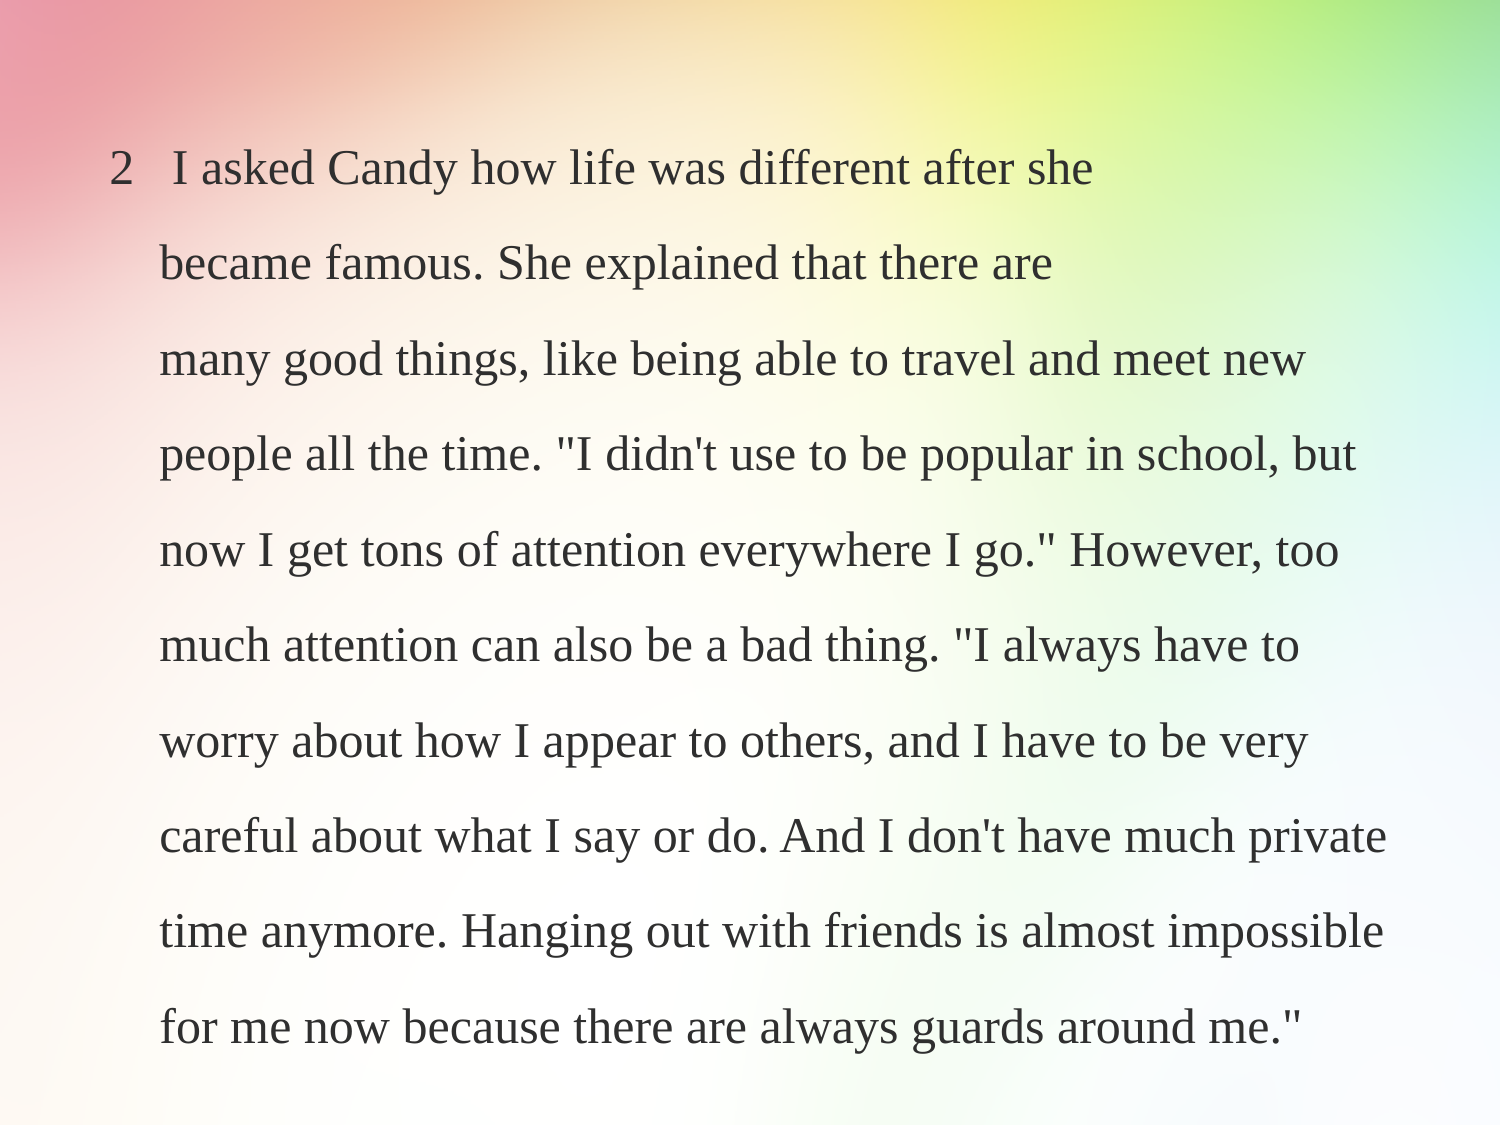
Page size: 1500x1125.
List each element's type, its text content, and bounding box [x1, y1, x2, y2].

text_box 2 I asked Candy how life was different after she became famous. She explained that there are many good things, like being able to travel and meet new people all the time. "I didn't use to be popular in school, but now I get tons of attention everywhere I go." However, too much attention can also be a bad thing. "I always have to worry about how I appear to others, and I have to be very careful about what I say or do. And I don't have much private time anymore. Hanging out with friends is almost impossible for me now because there are always guards around me." [94, 91, 1435, 1061]
picture [0, 0, 1500, 1125]
